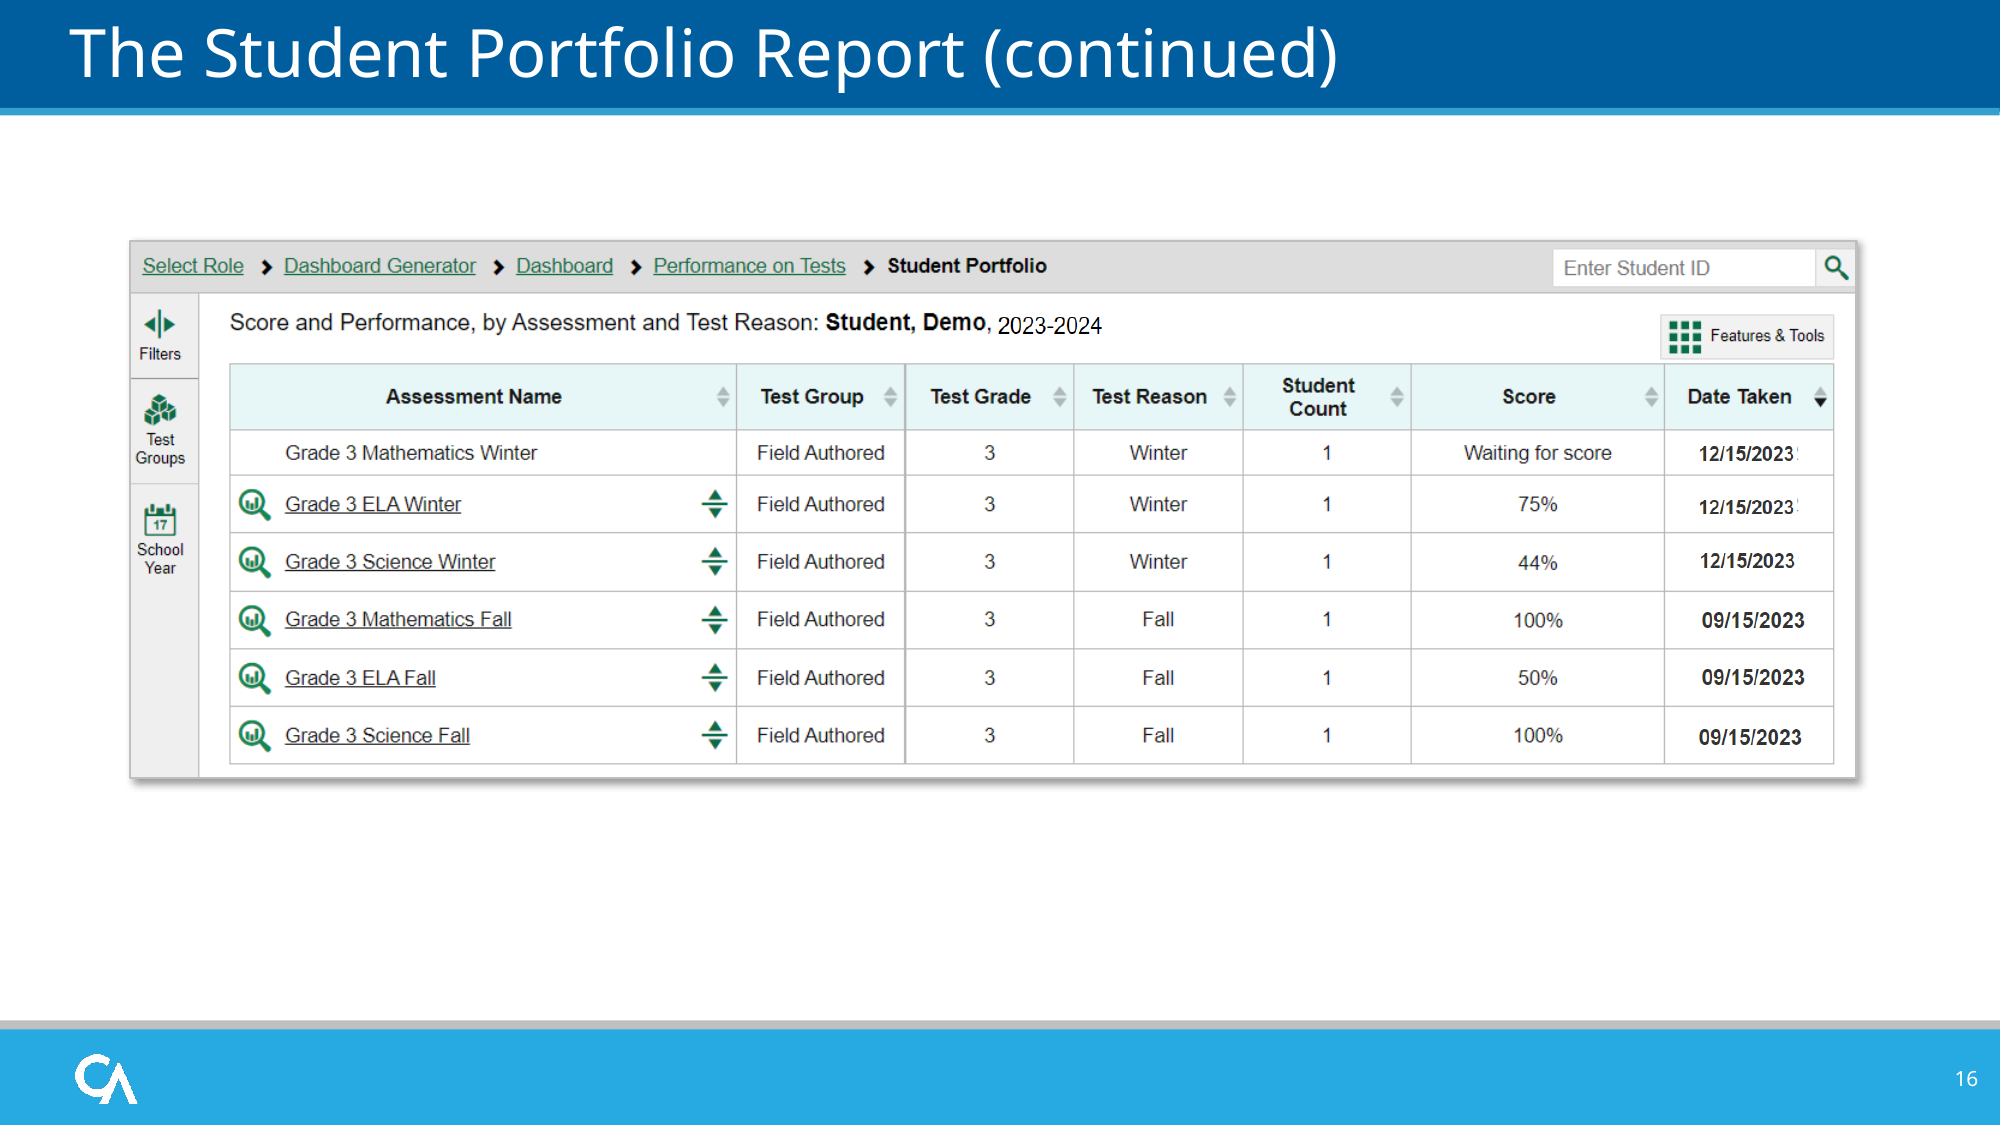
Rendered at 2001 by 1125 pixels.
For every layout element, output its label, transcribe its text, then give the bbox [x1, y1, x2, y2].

picture [75, 1054, 138, 1104]
title The Student Portfolio Report (continued) [69, 10, 1878, 96]
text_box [131, 241, 1856, 778]
slide_number 16 [1877, 1057, 1993, 1103]
